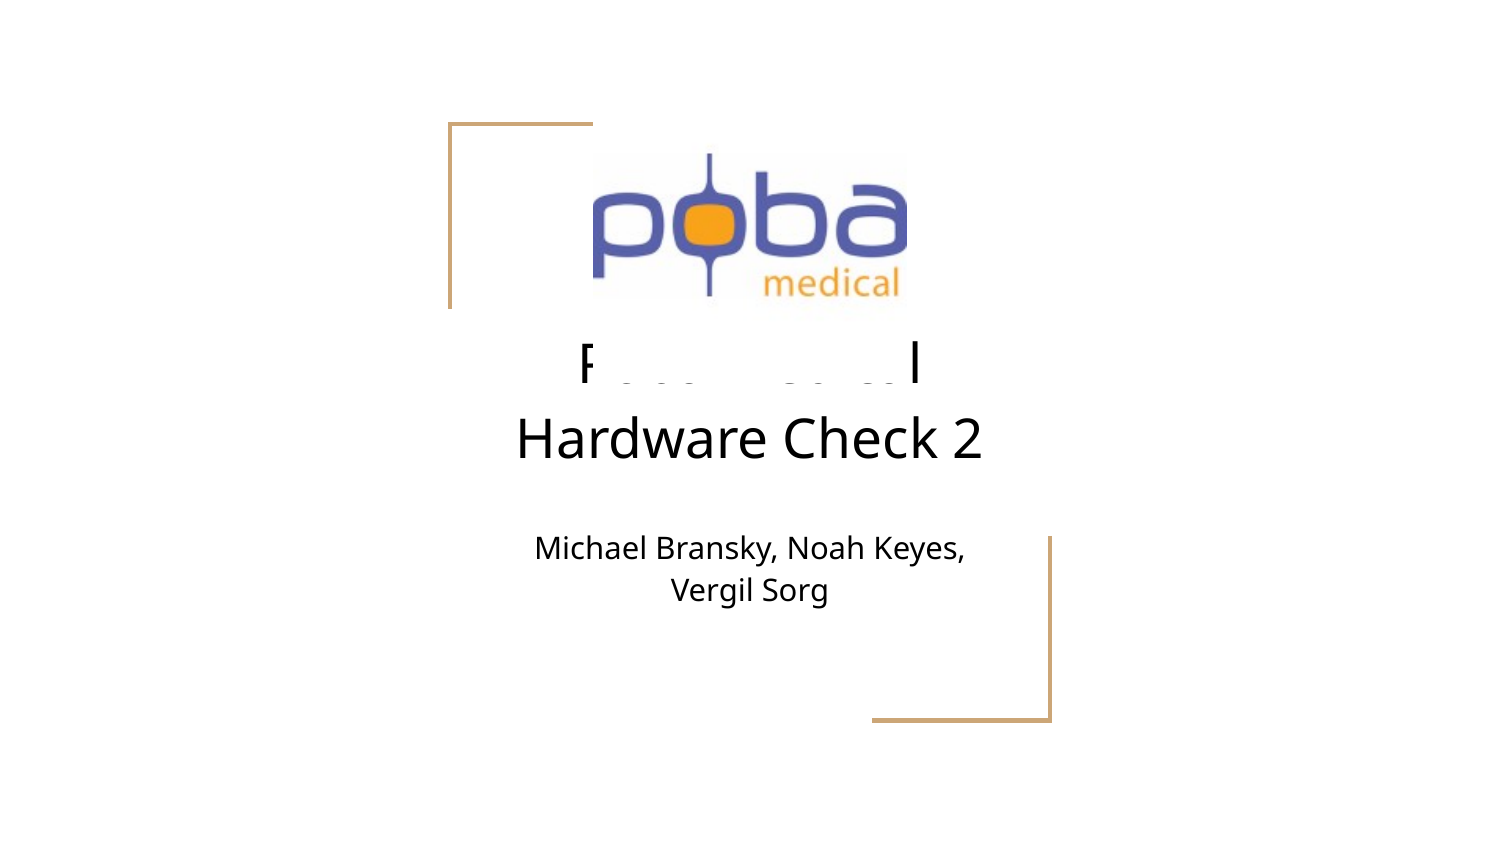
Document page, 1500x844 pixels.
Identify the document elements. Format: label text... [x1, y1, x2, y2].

picture [593, 69, 907, 383]
title Poba Medical Hardware Check 2 [499, 236, 1001, 490]
subtitle Michael Bransky, Noah Keyes, Vergil Sorg [499, 511, 1001, 627]
